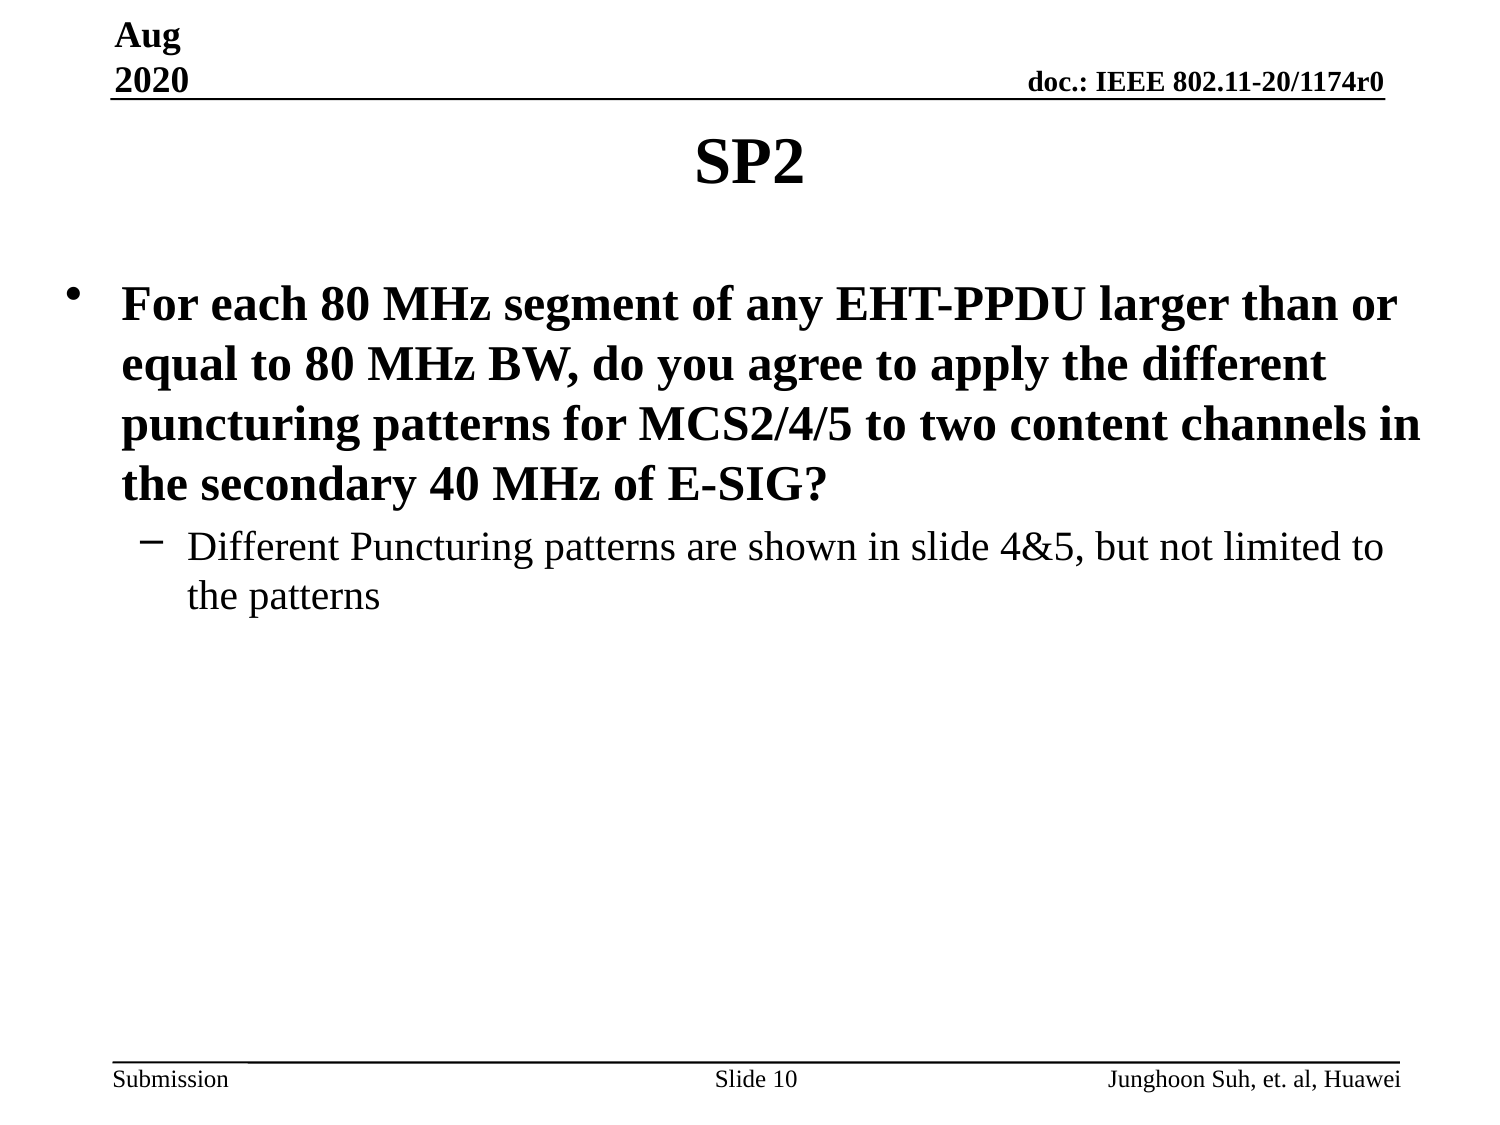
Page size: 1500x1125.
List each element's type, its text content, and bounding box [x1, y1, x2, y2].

title SP2 [112, 112, 1388, 201]
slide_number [114, 54, 265, 101]
list For each 80 MHz segment of any EHT-PPDU larger than or equal to 80 MHz BW, do you agree to apply the different puncturing patterns for MCS2/4/5 to two content channels in the secondary 40 MHz of E-SIG? Different Puncturing patterns are shown in slide 4&5, but not limited to the patterns [50, 262, 1450, 1000]
slide_number Slide 10 [712, 1061, 800, 1093]
footer Junghoon Suh, et. al, Huawei [1104, 1061, 1402, 1093]
